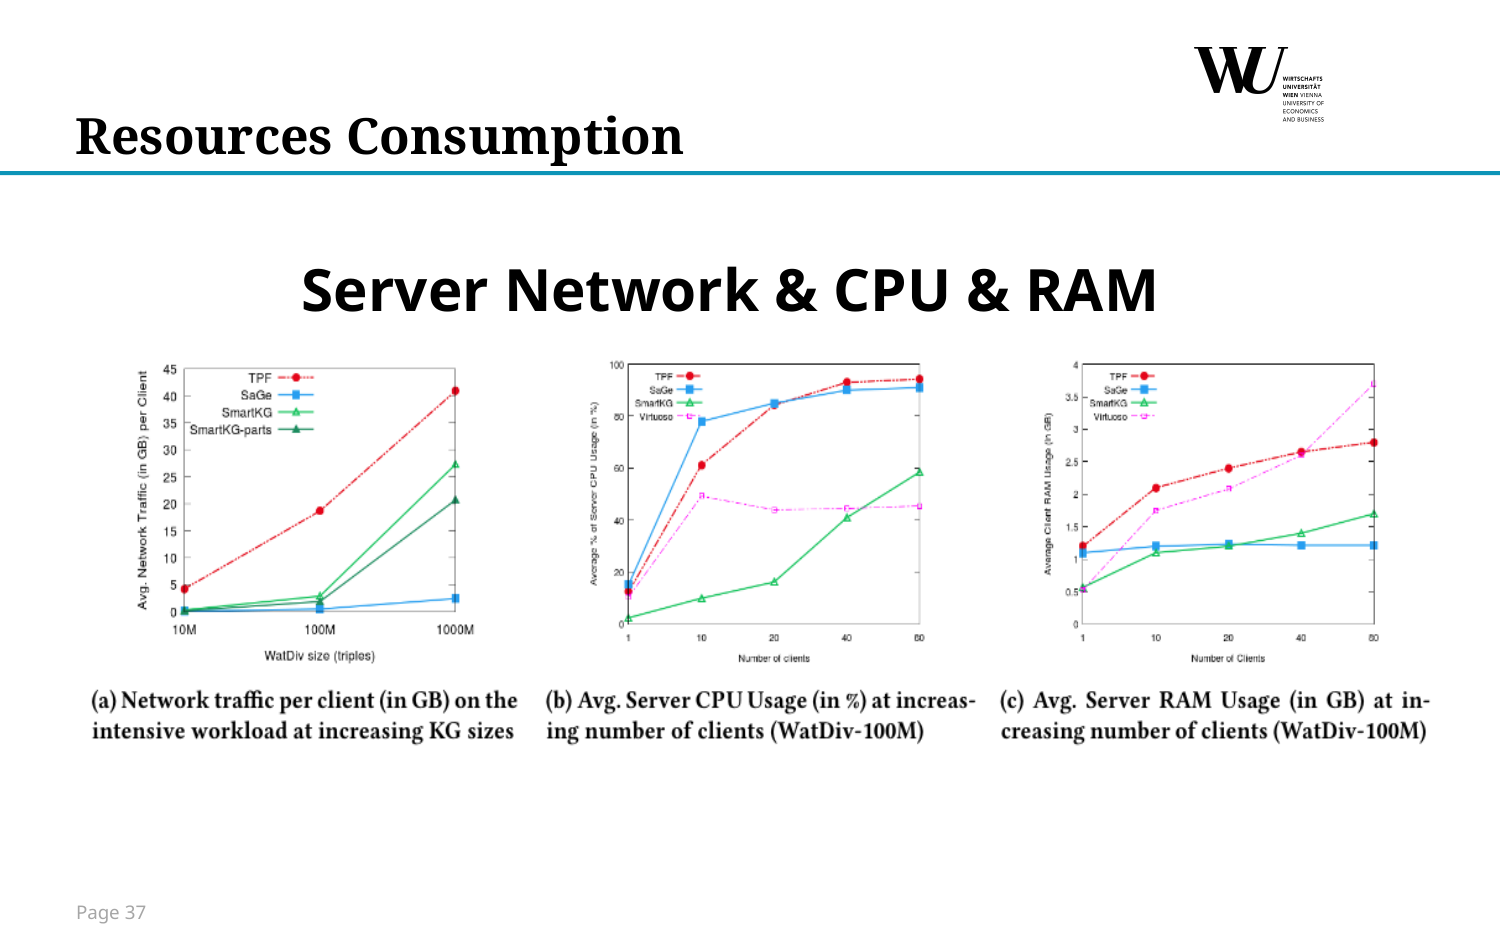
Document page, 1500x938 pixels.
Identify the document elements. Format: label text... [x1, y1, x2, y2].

slide_number Page 37 [0, 893, 147, 936]
list Server Network & CPU & RAM [76, 245, 1424, 340]
picture [24, 340, 1469, 765]
title Resources Consumption [75, 67, 1167, 201]
picture [1194, 47, 1324, 123]
